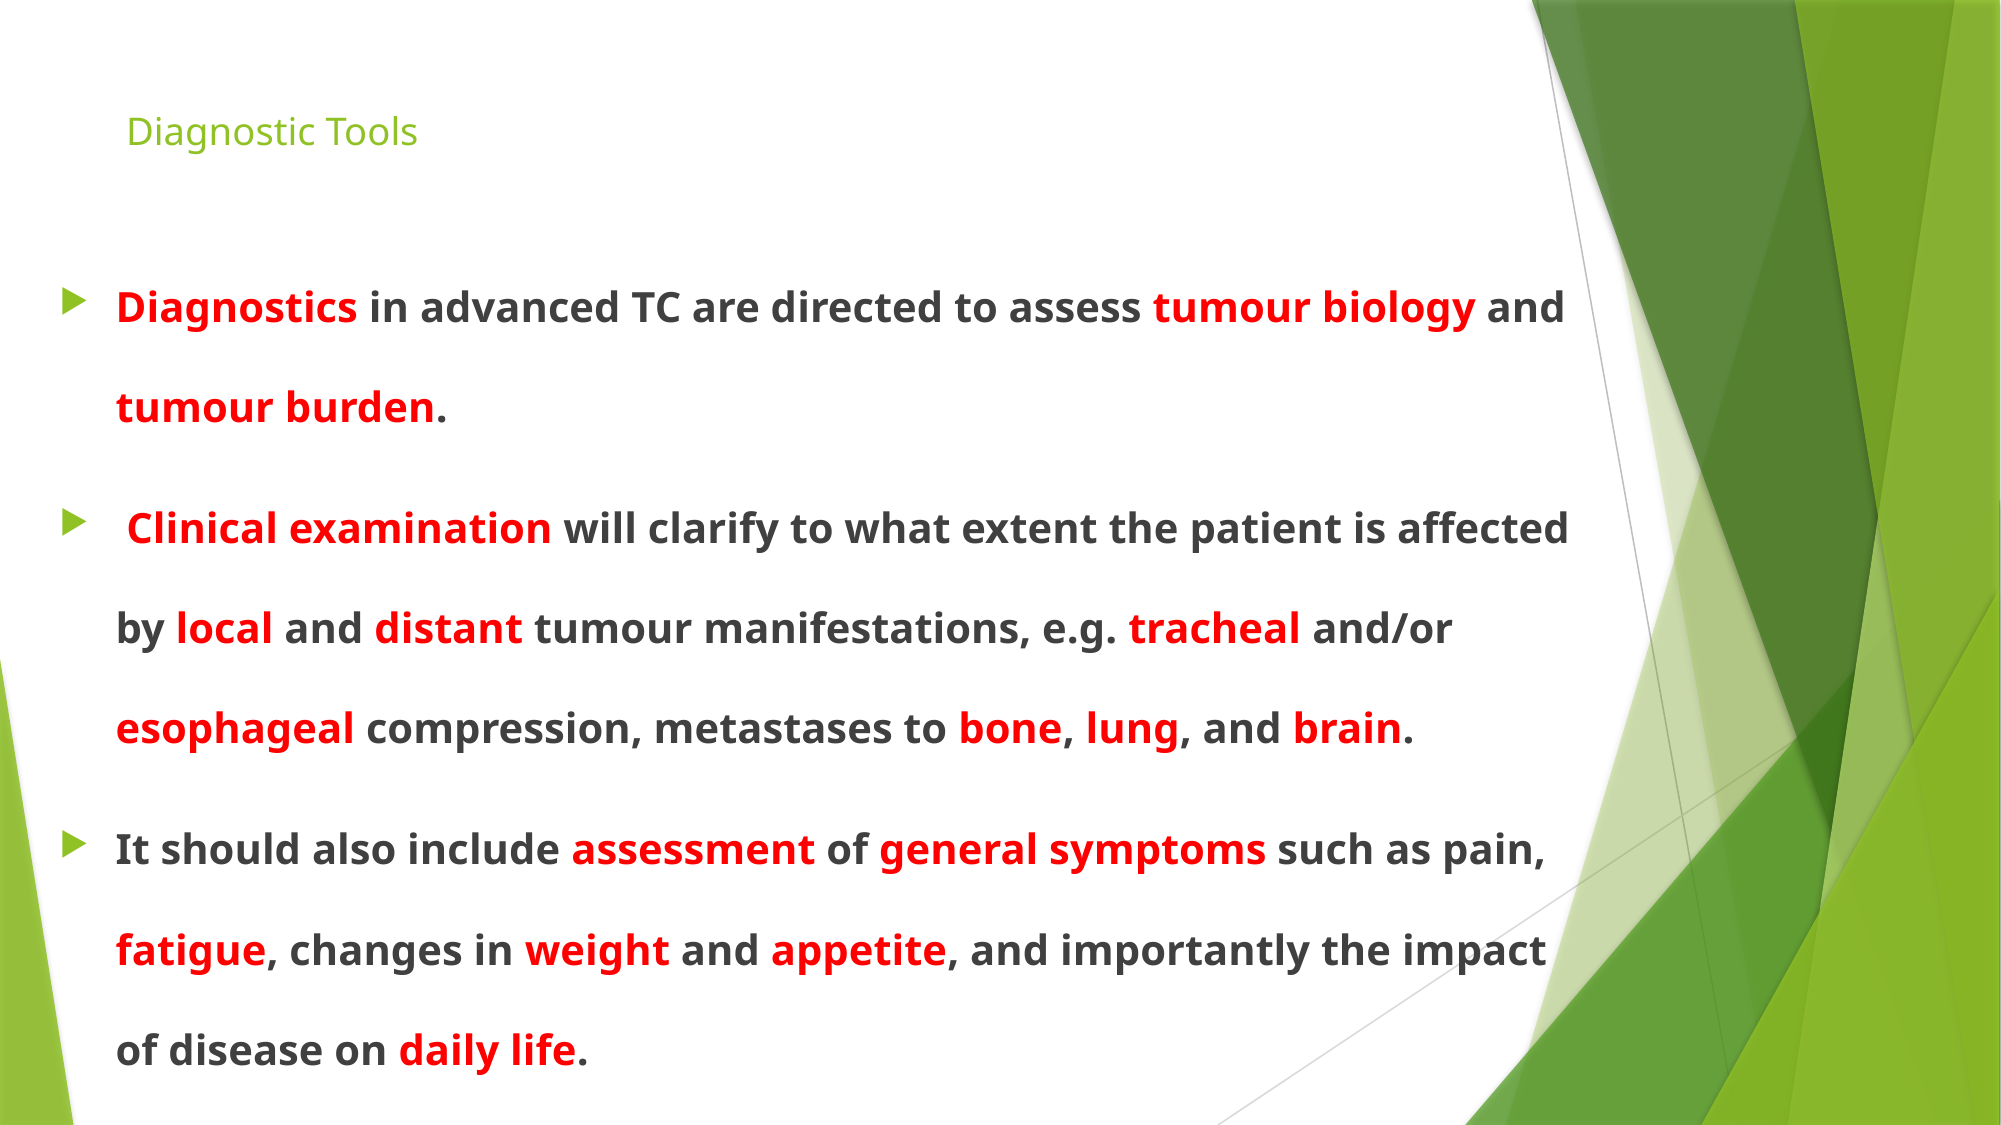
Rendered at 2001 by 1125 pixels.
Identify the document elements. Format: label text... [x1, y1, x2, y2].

title Diagnostic Tools [111, 99, 1522, 208]
list Diagnostics in advanced TC are directed to assess tumour biology and tumour burden. Clinical examination will clarify to what extent the patient is affected by local and distant tumour manifestations, e.g. tracheal and/or esophageal compression, metastases to bone, lung, and brain. It should also include assessment of general symptoms such as pain, fatigue, changes in weight and appetite, and importantly the impact of disease on daily life. [44, 223, 1587, 1100]
